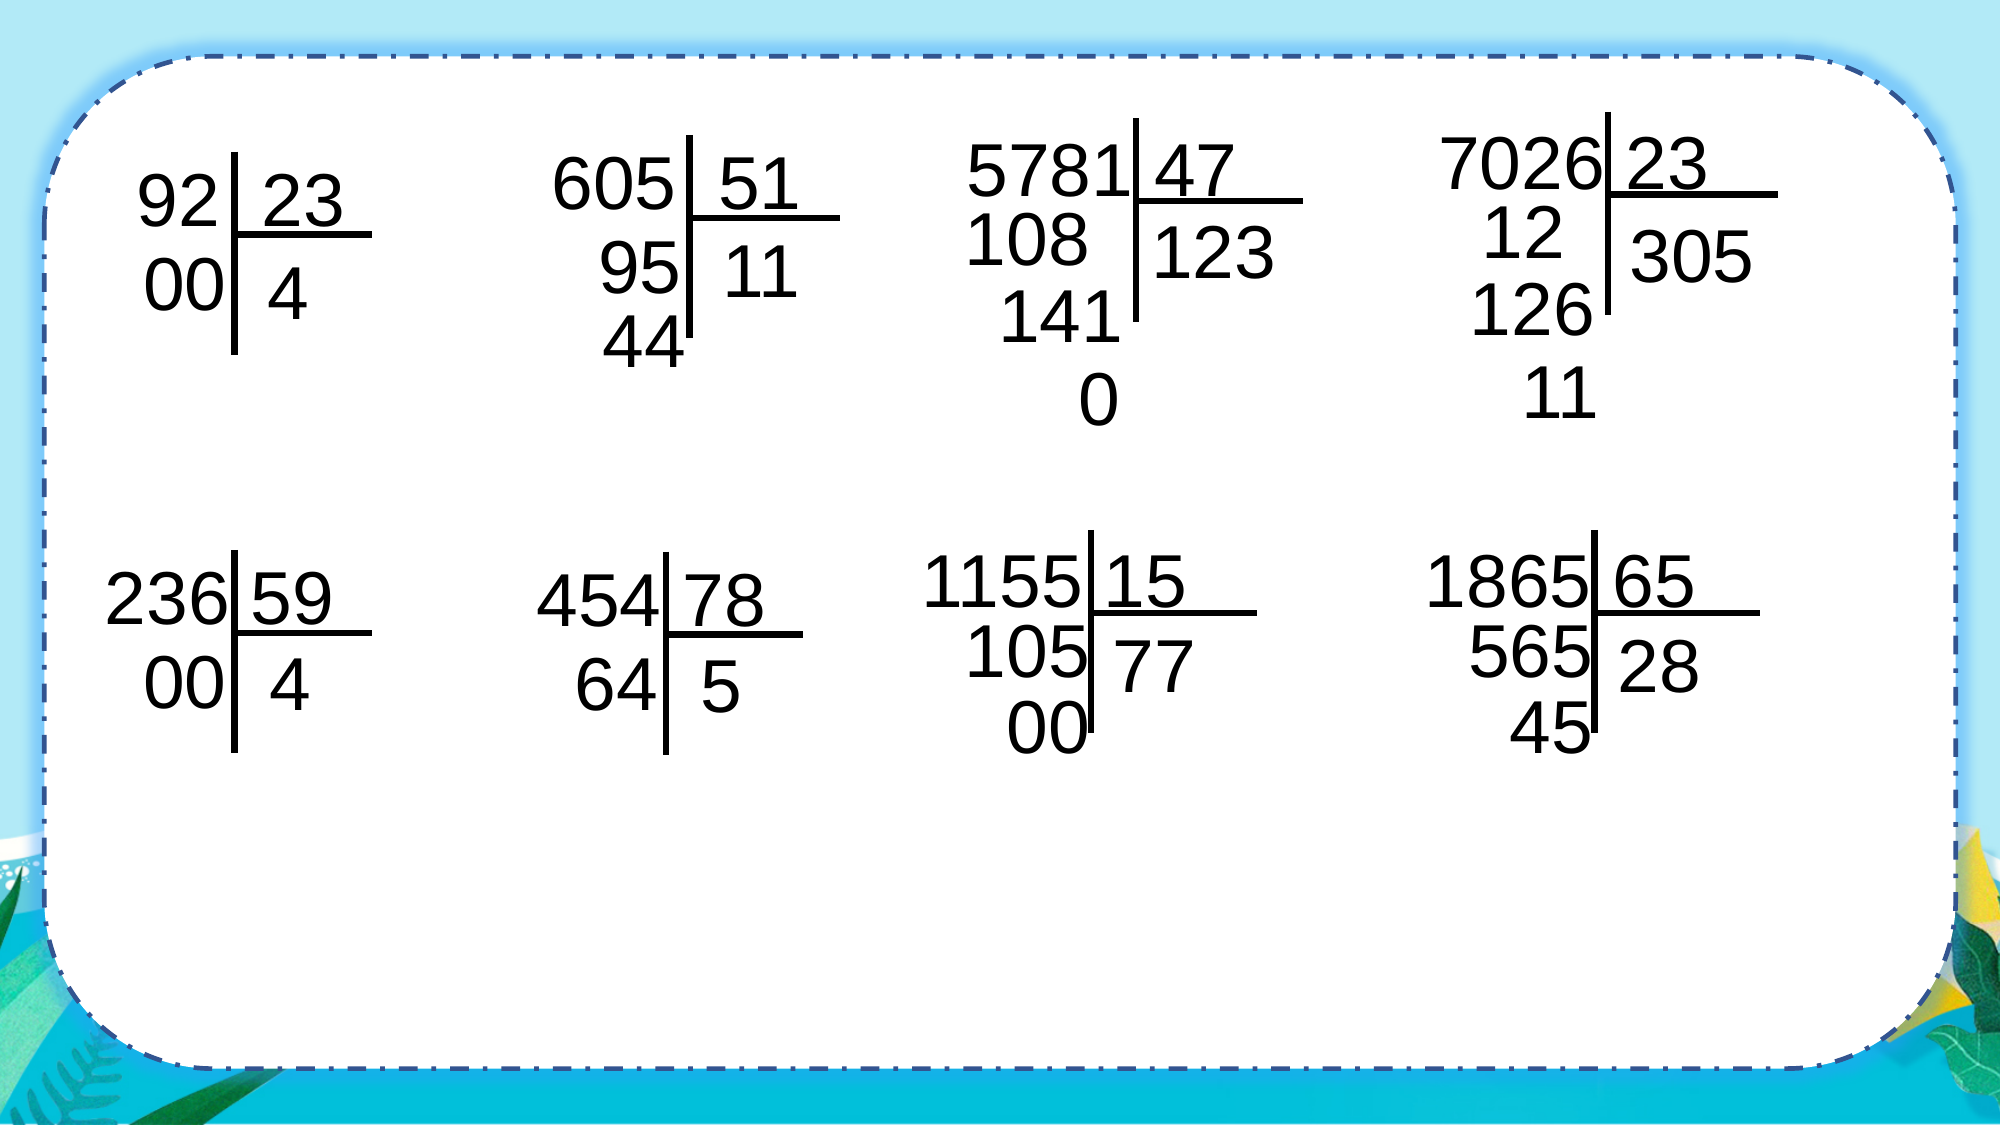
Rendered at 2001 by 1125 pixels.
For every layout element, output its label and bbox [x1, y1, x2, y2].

text_box [1594, 529, 1760, 734]
text_box [689, 134, 840, 339]
text_box [1607, 111, 1779, 315]
text_box [234, 549, 372, 754]
text_box [1091, 529, 1257, 734]
picture [0, 0, 2000, 1125]
text_box [666, 551, 804, 755]
text_box [234, 151, 372, 356]
text_box [1136, 118, 1304, 322]
